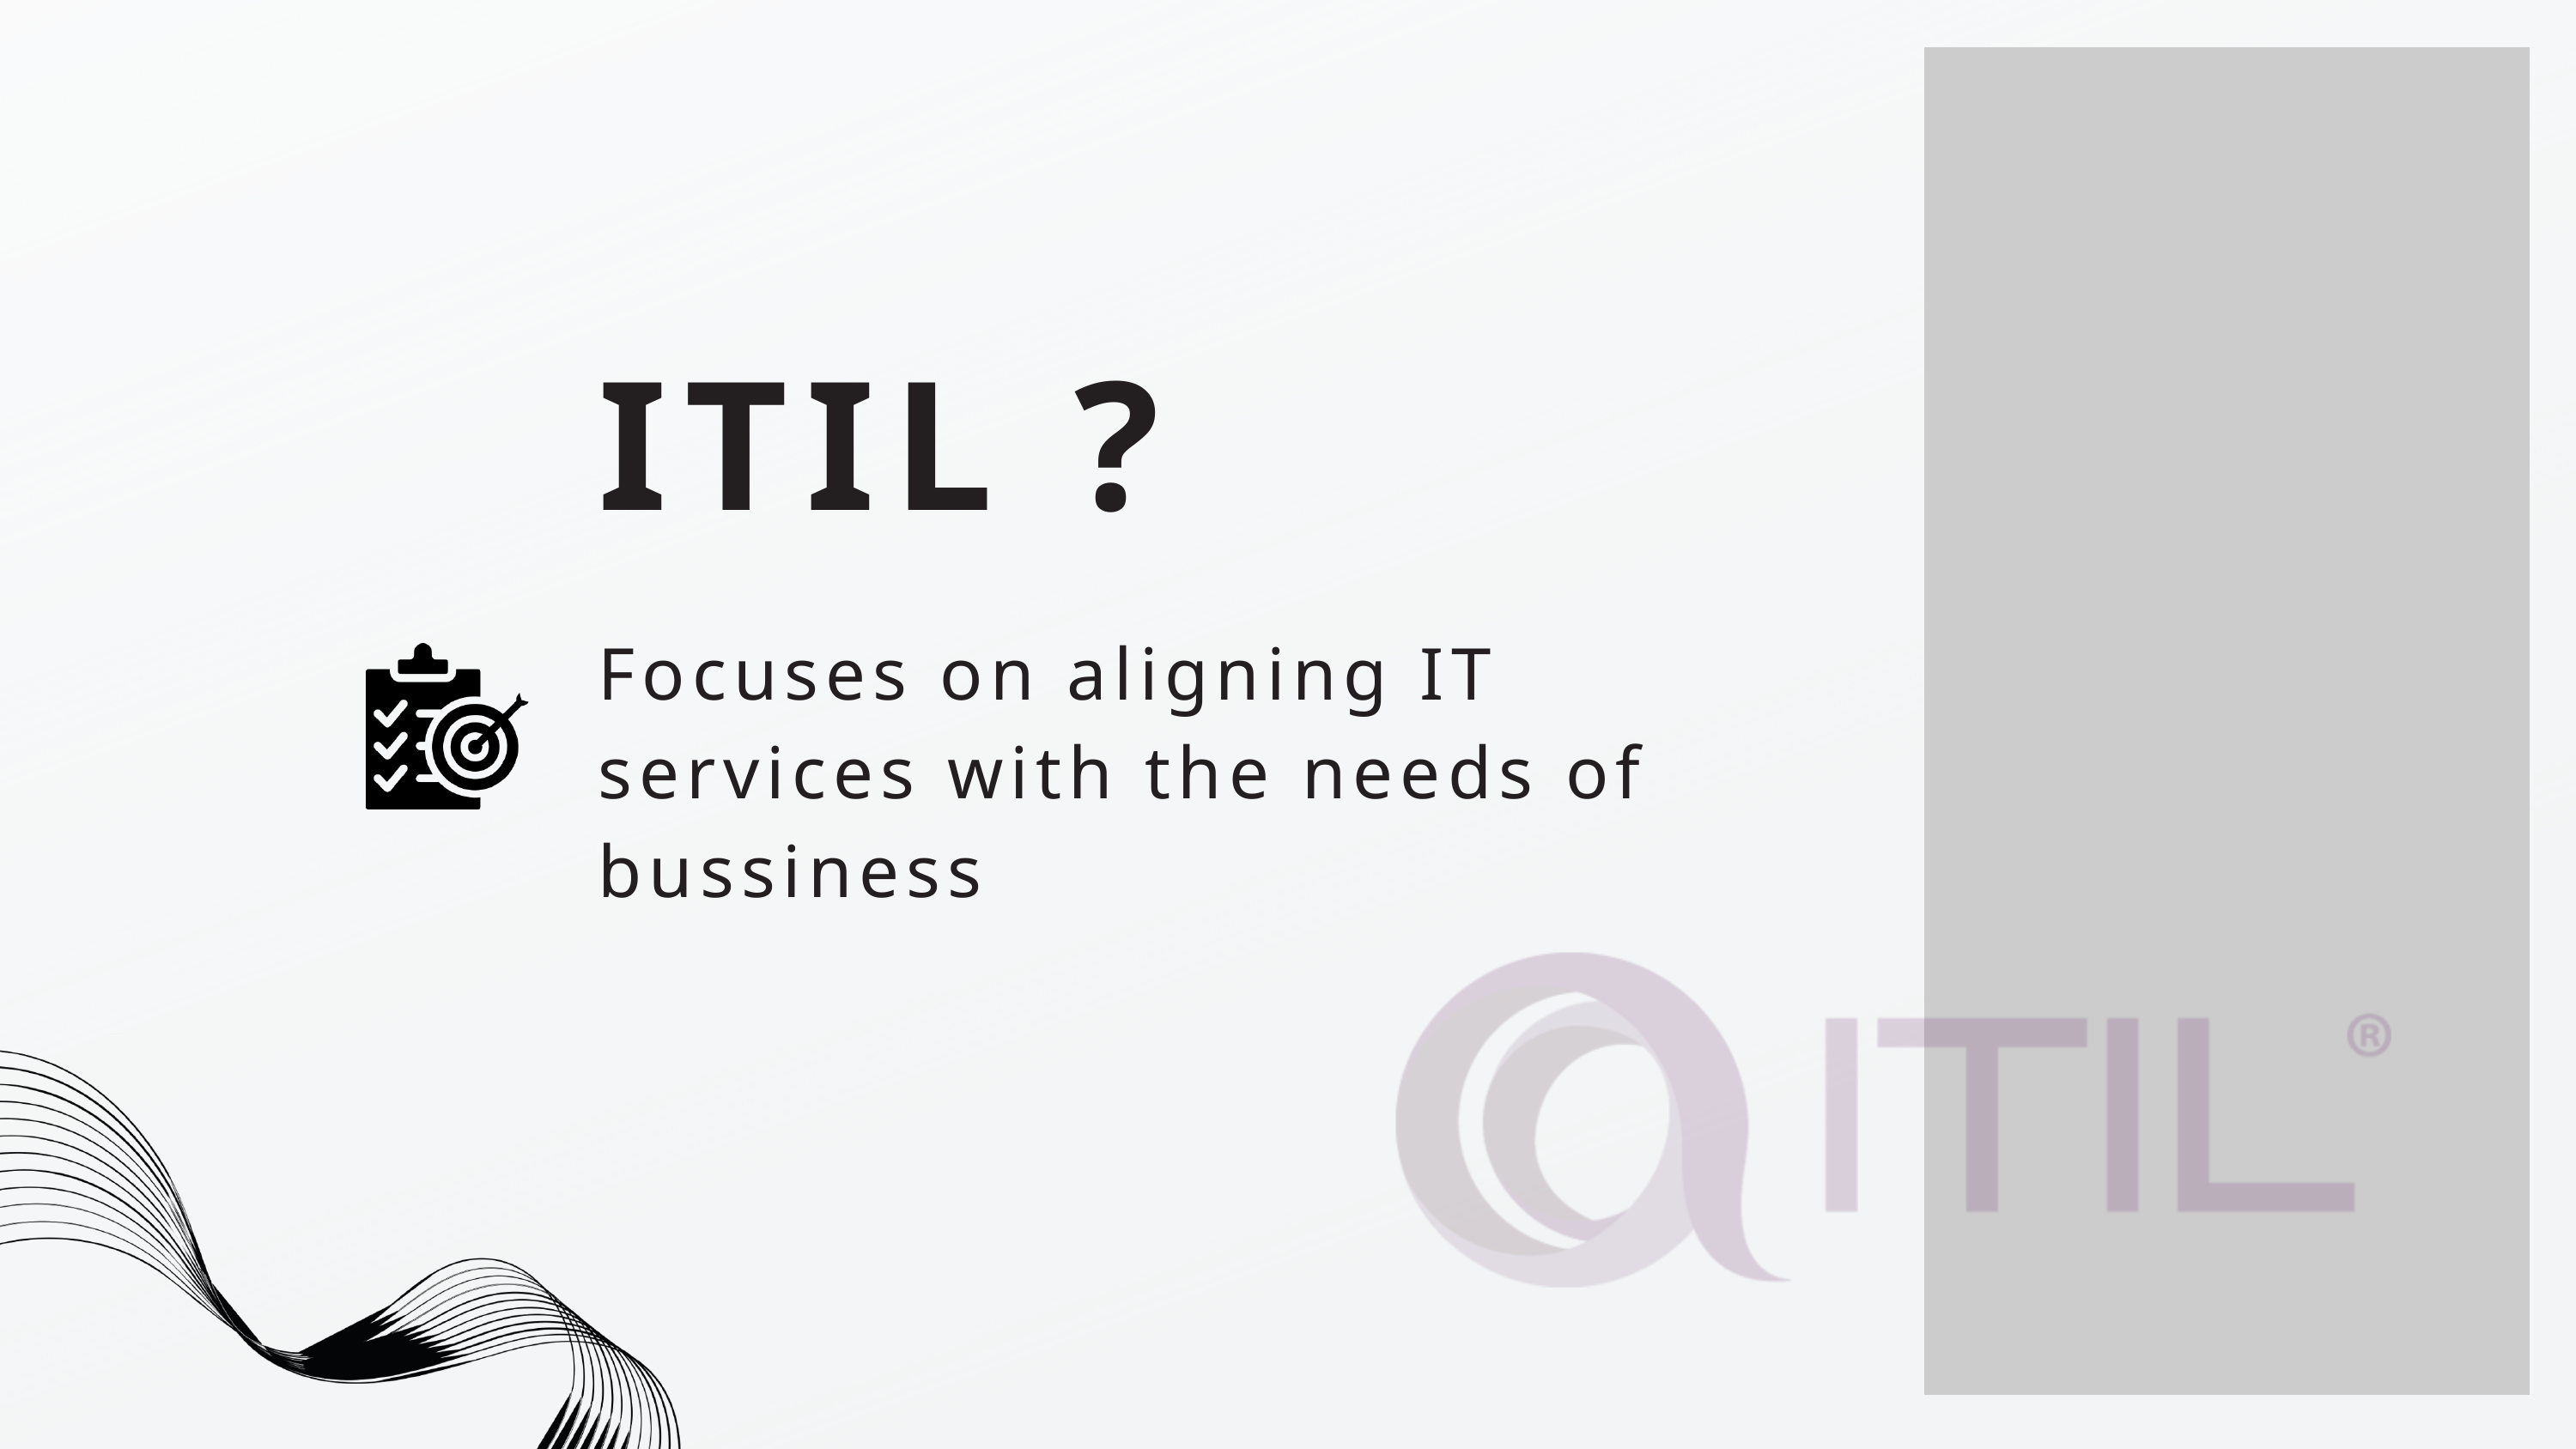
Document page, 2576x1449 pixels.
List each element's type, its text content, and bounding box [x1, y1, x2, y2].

text_box [0, 1034, 682, 1449]
text_box Focuses on aligning IT services with the needs of bussiness [598, 615, 1820, 912]
text_box ITIL ? [598, 300, 1643, 547]
text_box [1356, 801, 2432, 1440]
text_box [0, 0, 2576, 1449]
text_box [1924, 47, 2530, 1396]
text_box [365, 643, 529, 809]
